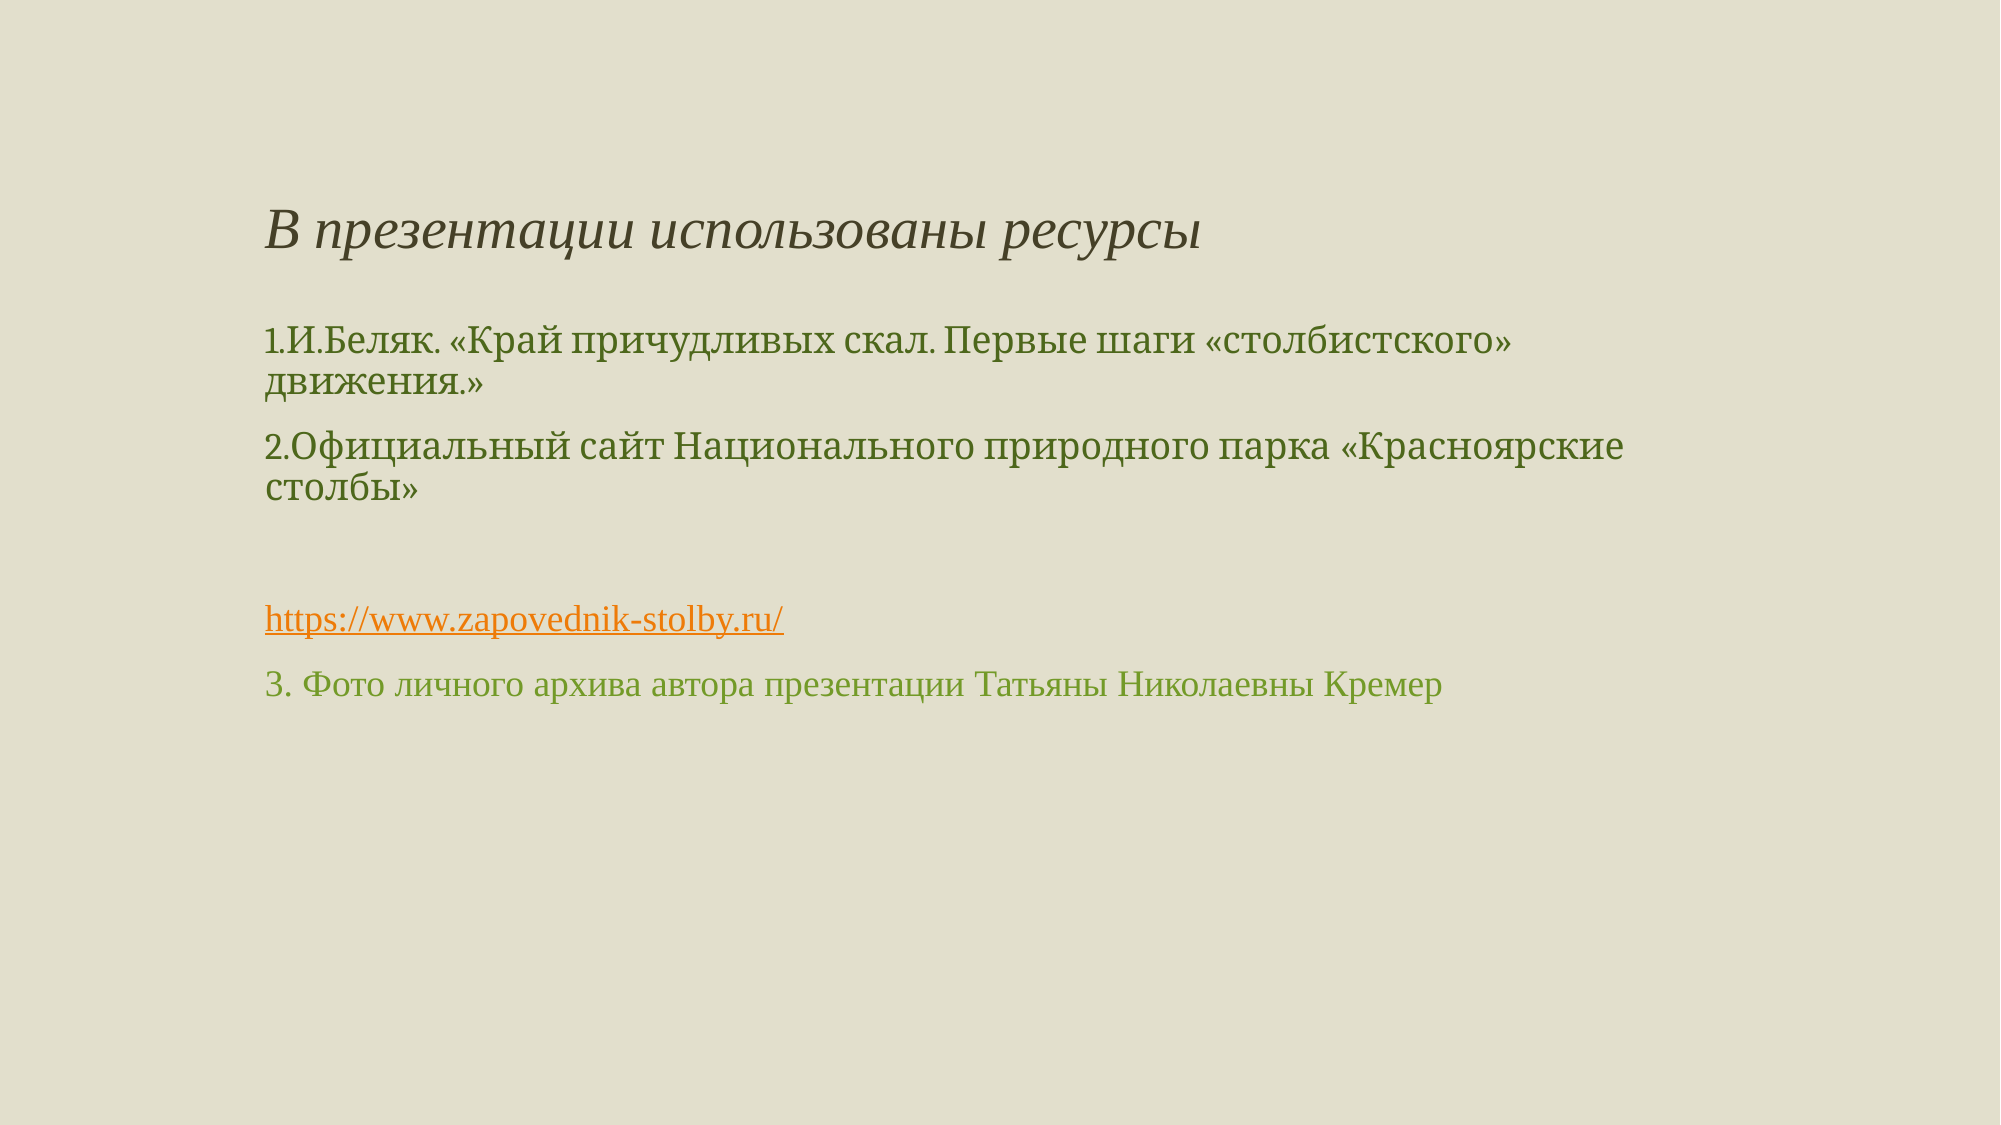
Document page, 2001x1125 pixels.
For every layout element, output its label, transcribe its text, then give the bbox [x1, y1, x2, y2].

title В презентации использованы ресурсы [249, 89, 1750, 269]
subtitle 1.И.Беляк. «Край причудливых скал. Первые шаги «столбистского» движения.» 2.Официальный сайт Национального природного парка «Красноярские столбы» https://www.zapovednik-stolby.ru/ 3. Фото личного архива автора презентации Татьяны Николаевны Кремер [249, 314, 1750, 975]
